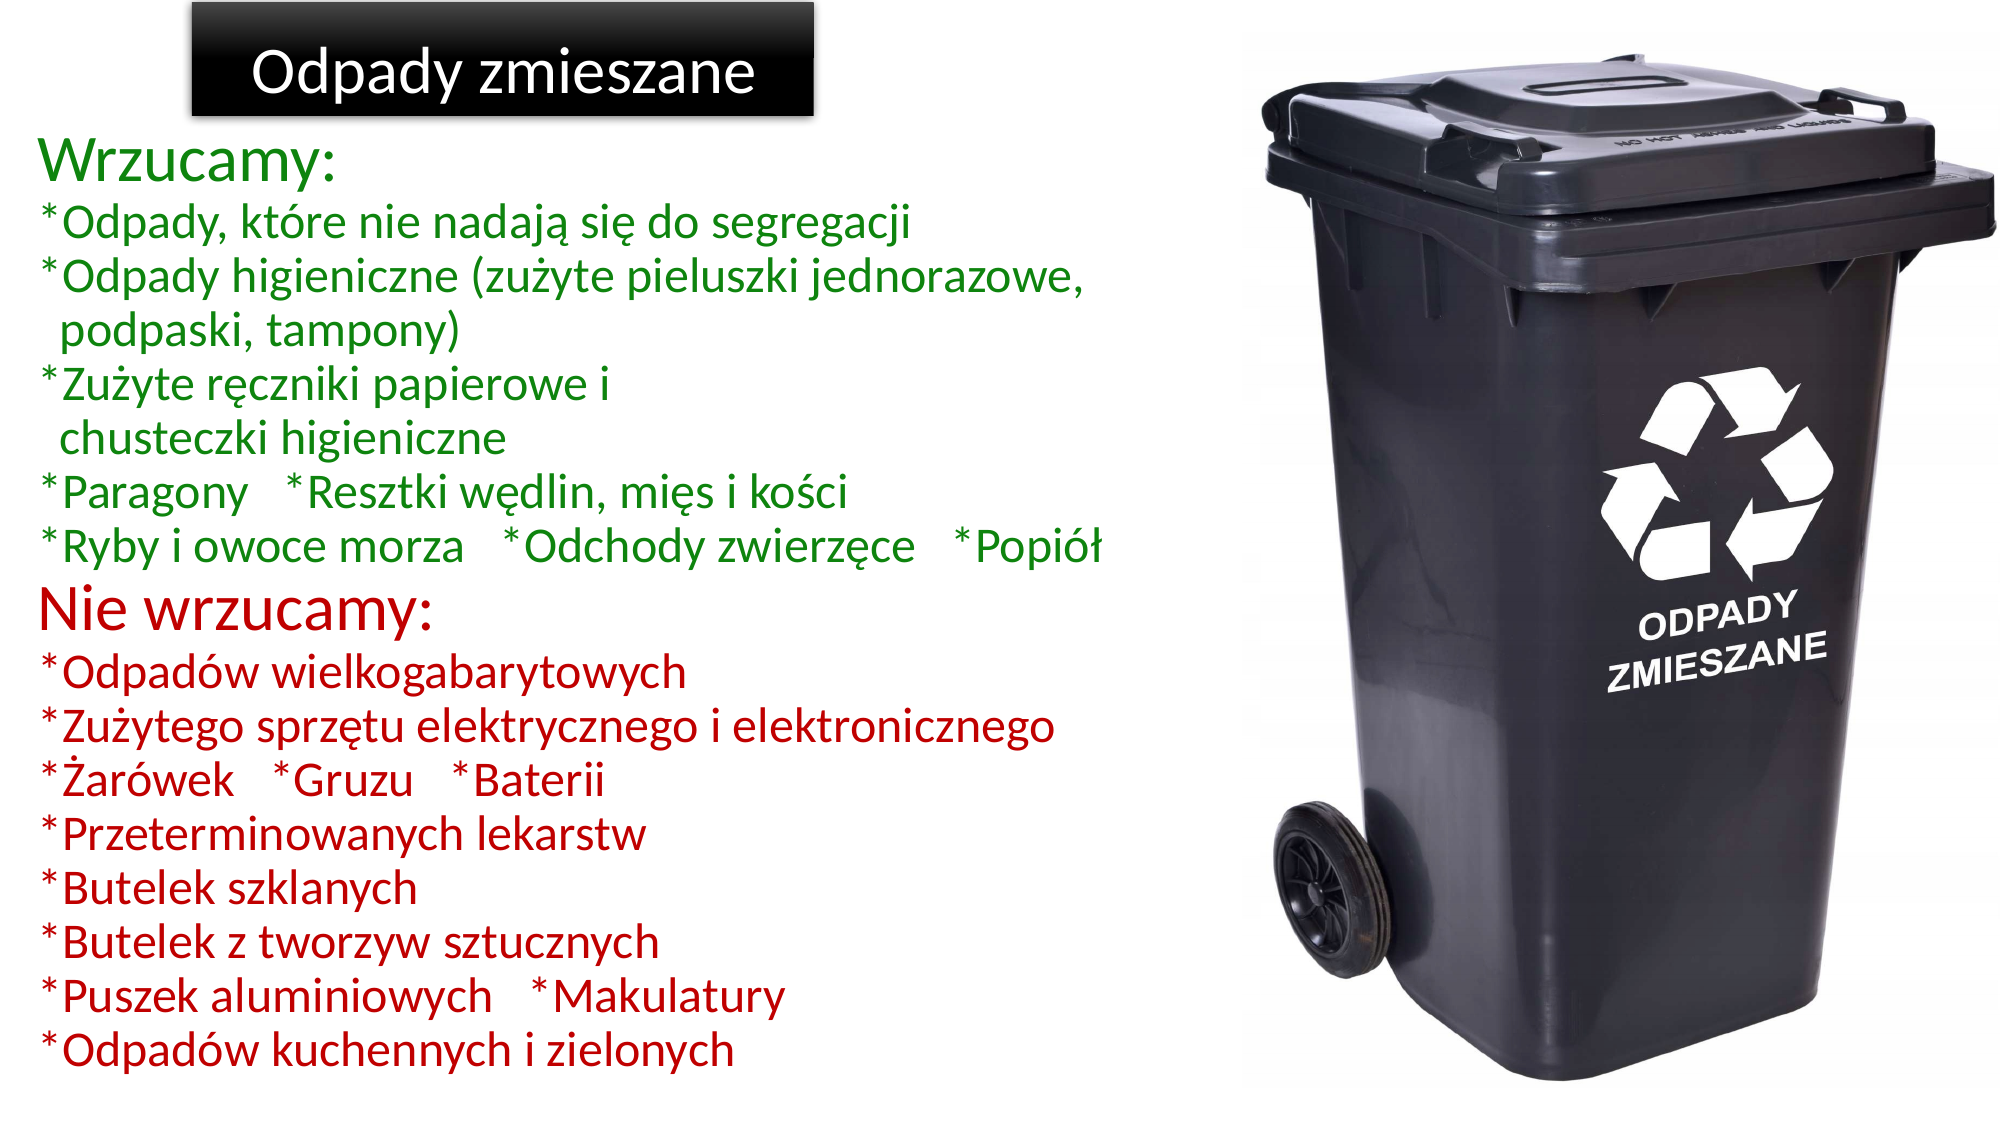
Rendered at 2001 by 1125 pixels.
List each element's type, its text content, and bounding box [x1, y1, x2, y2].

list Wrzucamy: *Odpady, które nie nadają się do segregacji *Odpady higieniczne (zużyte pieluszki jednorazowe, podpaski, tampony) *Zużyte ręczniki papierowe i chusteczki higieniczne *Paragony *Resztki wędlin, mięs i kości *Ryby i owoce morza *Odchody zwierzęce *Popiół Nie wrzucamy: *Odpadów wielkogabarytowych *Zużytego sprzętu elektrycznego i elektronicznego *Żarówek *Gruzu *Baterii *Przeterminowanych lekarstw *Butelek szklanych *Butelek z tworzyw sztucznych *Puszek aluminiowych *Makulatury *Odpadów kuchennych i zielonych [22, 115, 1154, 1125]
title Odpady zmieszane [191, 2, 814, 115]
picture [1242, 32, 2000, 1088]
